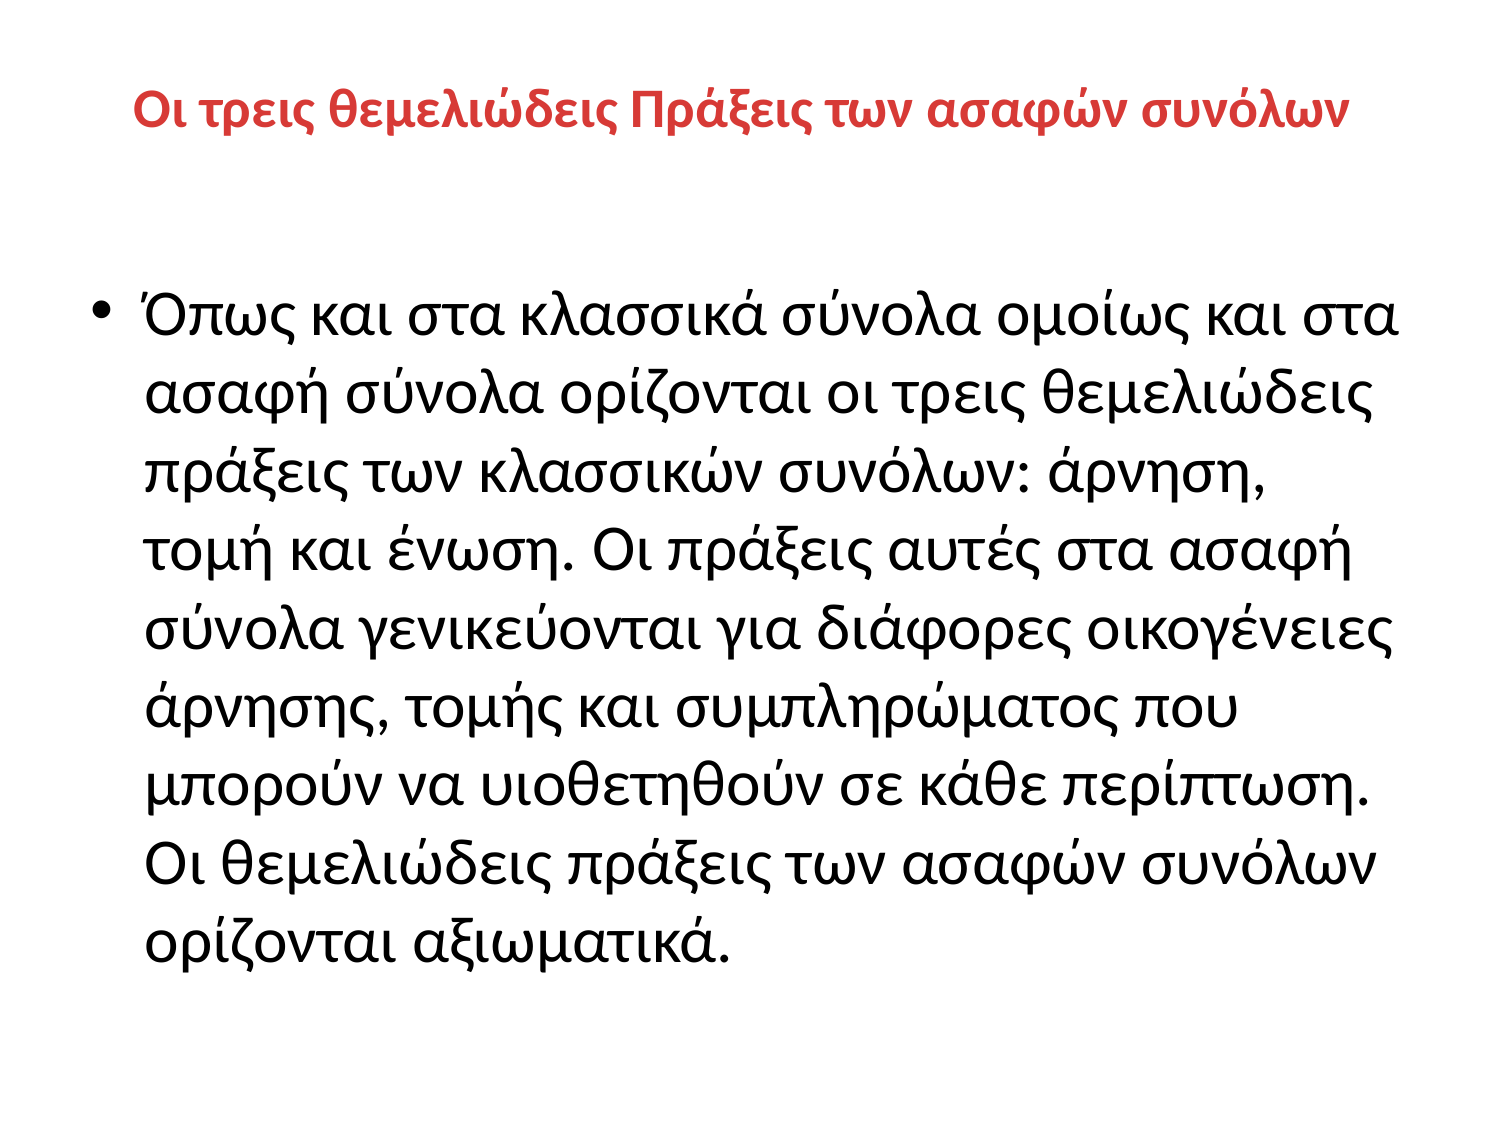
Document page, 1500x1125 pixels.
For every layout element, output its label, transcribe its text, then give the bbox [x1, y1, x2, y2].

title Οι τρεις θεμελιώδεις Πράξεις των ασαφών συνόλων [75, 45, 1425, 233]
list Όπως και στα κλασσικά σύνολα ομοίως και στα ασαφή σύνολα ορίζονται οι τρεις θεμελιώδεις πράξεις των κλασσικών συνόλων: άρνηση, τομή και ένωση. Οι πράξεις αυτές στα ασαφή σύνολα γενικεύονται για διάφορες οικογένειες άρνησης, τομής και συμπληρώματος που μπορούν να υιοθετηθούν σε κάθε περίπτωση. Οι θεμελιώδεις πράξεις των ασαφών συνόλων ορίζονται αξιωματικά. [75, 262, 1425, 1005]
